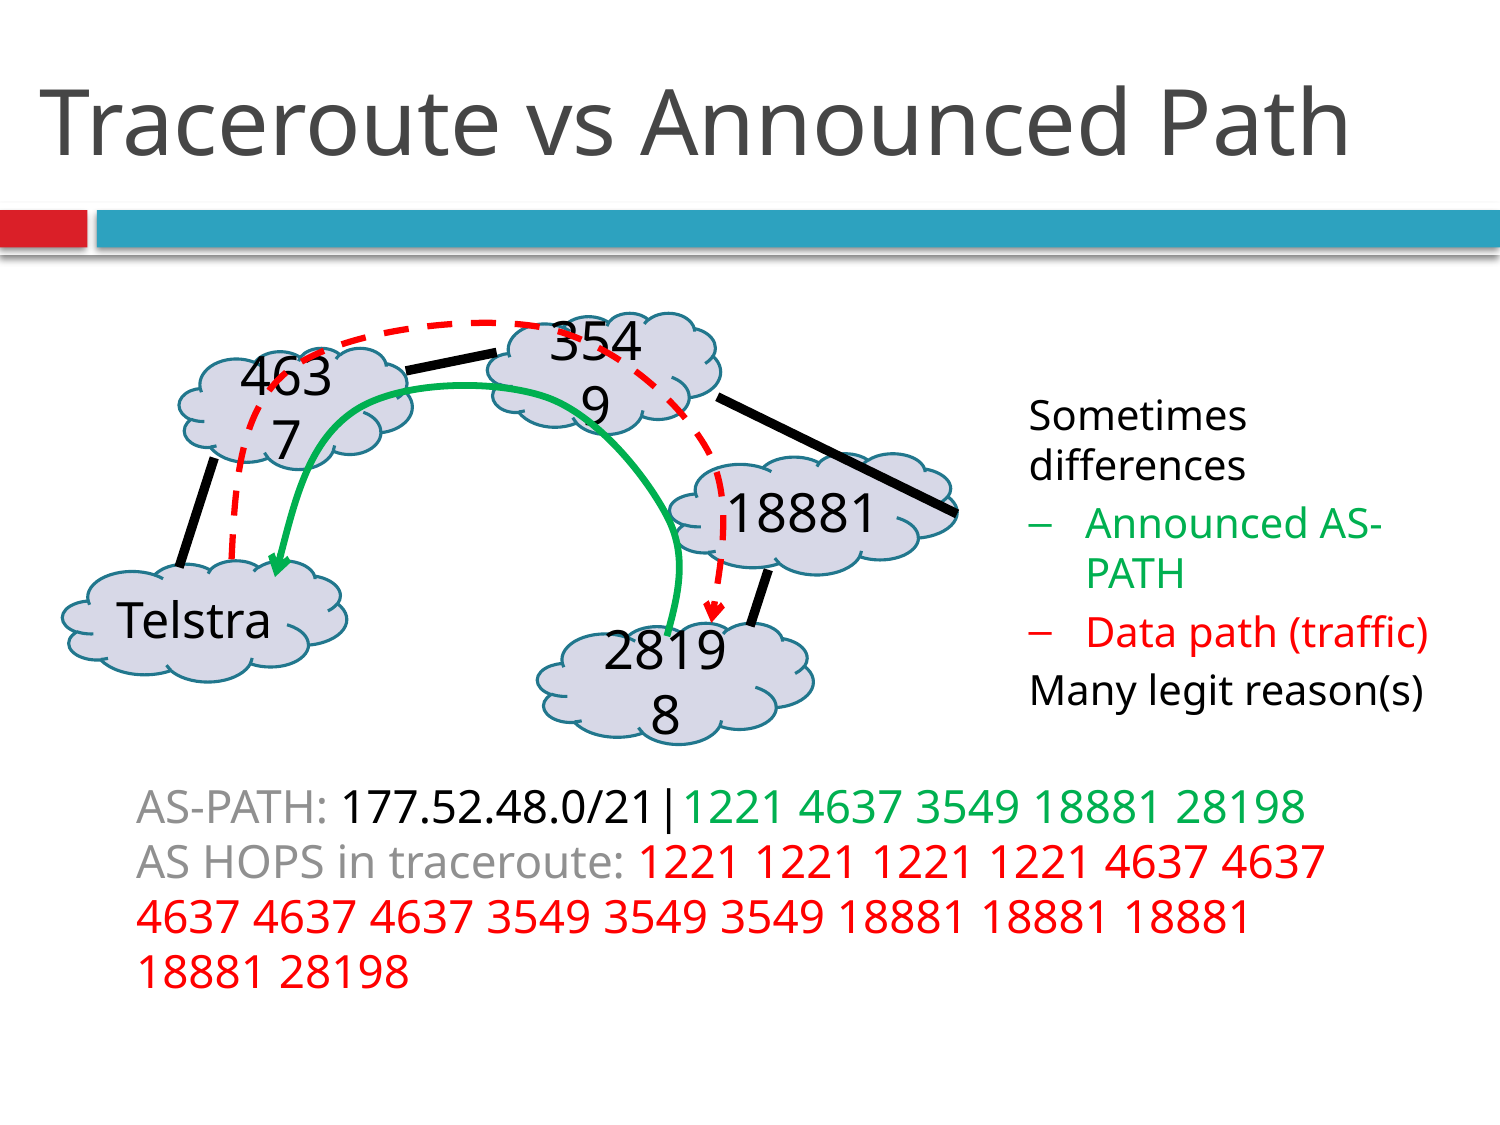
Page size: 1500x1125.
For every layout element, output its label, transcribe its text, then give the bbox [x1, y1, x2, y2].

text_box [271, 565, 674, 637]
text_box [178, 457, 215, 568]
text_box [716, 396, 814, 461]
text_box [405, 352, 497, 372]
title Traceroute vs Announced Path [24, 37, 1475, 200]
text_box 3549 [528, 311, 723, 414]
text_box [749, 569, 769, 627]
text_box 18881 [718, 456, 959, 577]
text_box 4637 [177, 346, 326, 464]
text_box 18881 [844, 452, 959, 509]
text_box Telstra [60, 559, 349, 684]
text_box 28198 [535, 622, 815, 747]
text_box Sometimes differences Announced AS-PATH Data path (traffic) Many legit reason(s) [1013, 380, 1471, 796]
text_box AS-PATH: 177.52.48.0/21|1221 4637 3549 18881 28198 AS HOPS in traceroute: 1221 1221 1221 1221 4637 4637 4637 4637 4637 3549 3549 3549 18881 18881 18881 18881 28198 [121, 770, 1412, 1051]
text_box [229, 321, 725, 623]
